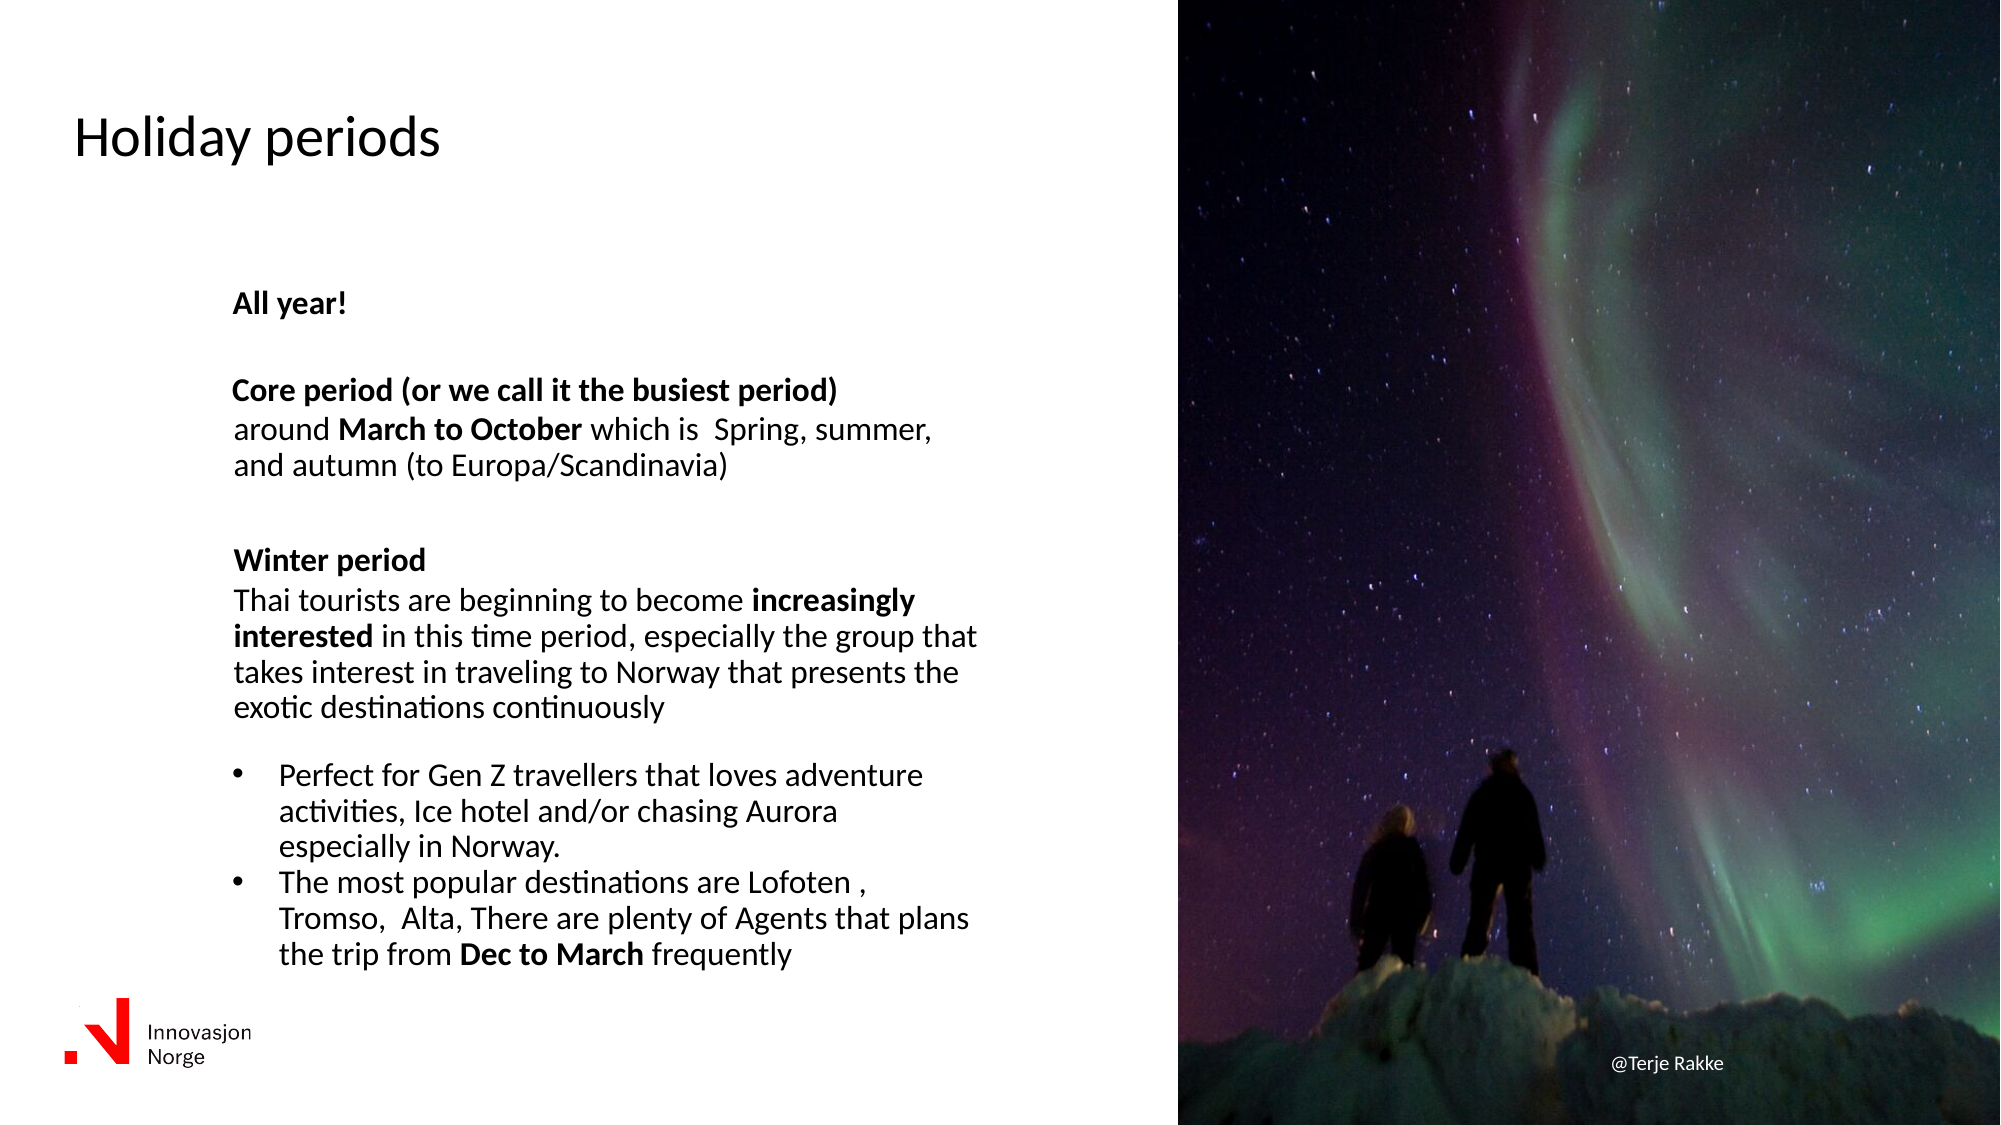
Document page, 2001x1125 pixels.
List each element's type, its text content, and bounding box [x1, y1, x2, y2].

list Perfect for Gen Z travellers that loves adventure activities, Ice hotel and/or chasing Aurora especially in Norway. The most popular destinations are Lofoten , Tromso, Alta, There are plenty of Agents that plans the trip from Dec to March frequently [232, 757, 978, 992]
picture [1178, 0, 2000, 1125]
title Holiday periods [74, 106, 979, 246]
list around March to October which is Spring, summer, and autumn (to Europa/Scandinavia) [233, 411, 979, 490]
list Thai tourists are beginning to become increasingly interested in this time period, especially the group that takes interest in traveling to Norway that presents the exotic destinations continuously [233, 583, 979, 743]
list Winter period [233, 542, 979, 583]
list Core period (or we call it the busiest period) [232, 372, 978, 414]
picture [64, 998, 251, 1068]
list All year! [232, 285, 979, 327]
